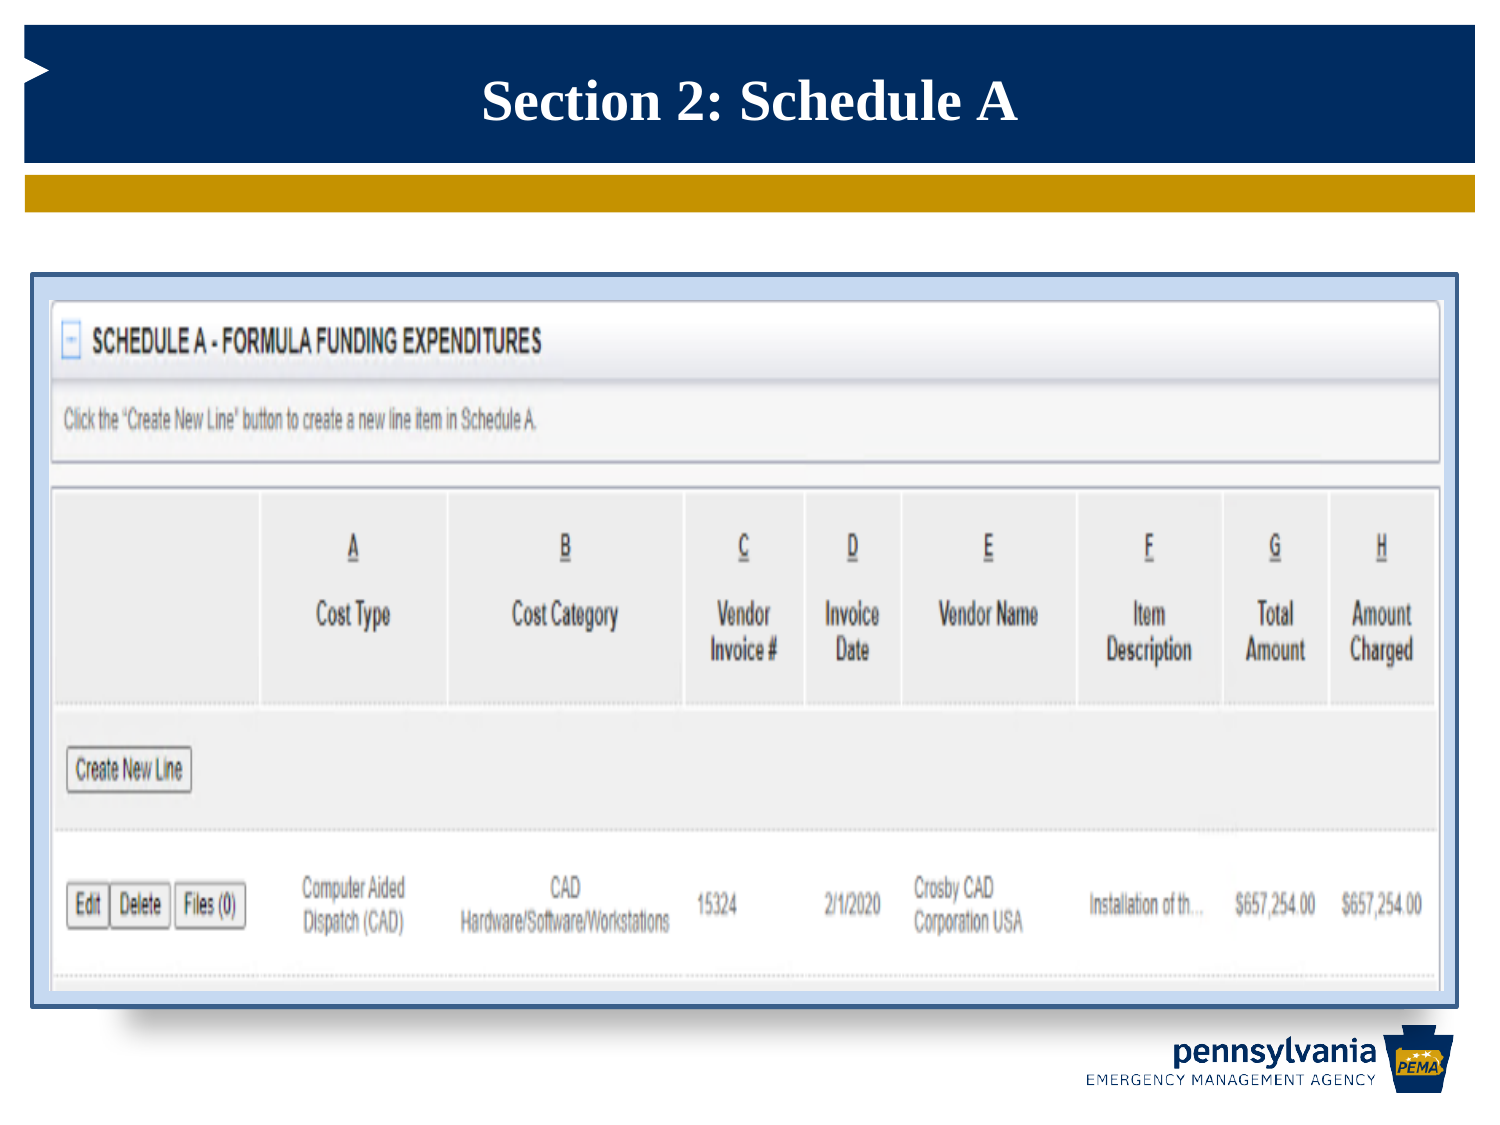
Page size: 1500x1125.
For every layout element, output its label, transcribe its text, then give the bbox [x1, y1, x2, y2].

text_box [31, 274, 1457, 1007]
picture [1087, 1025, 1454, 1093]
text_box [18, 212, 1470, 610]
text_box Section 2: Schedule A [24, 62, 1475, 133]
